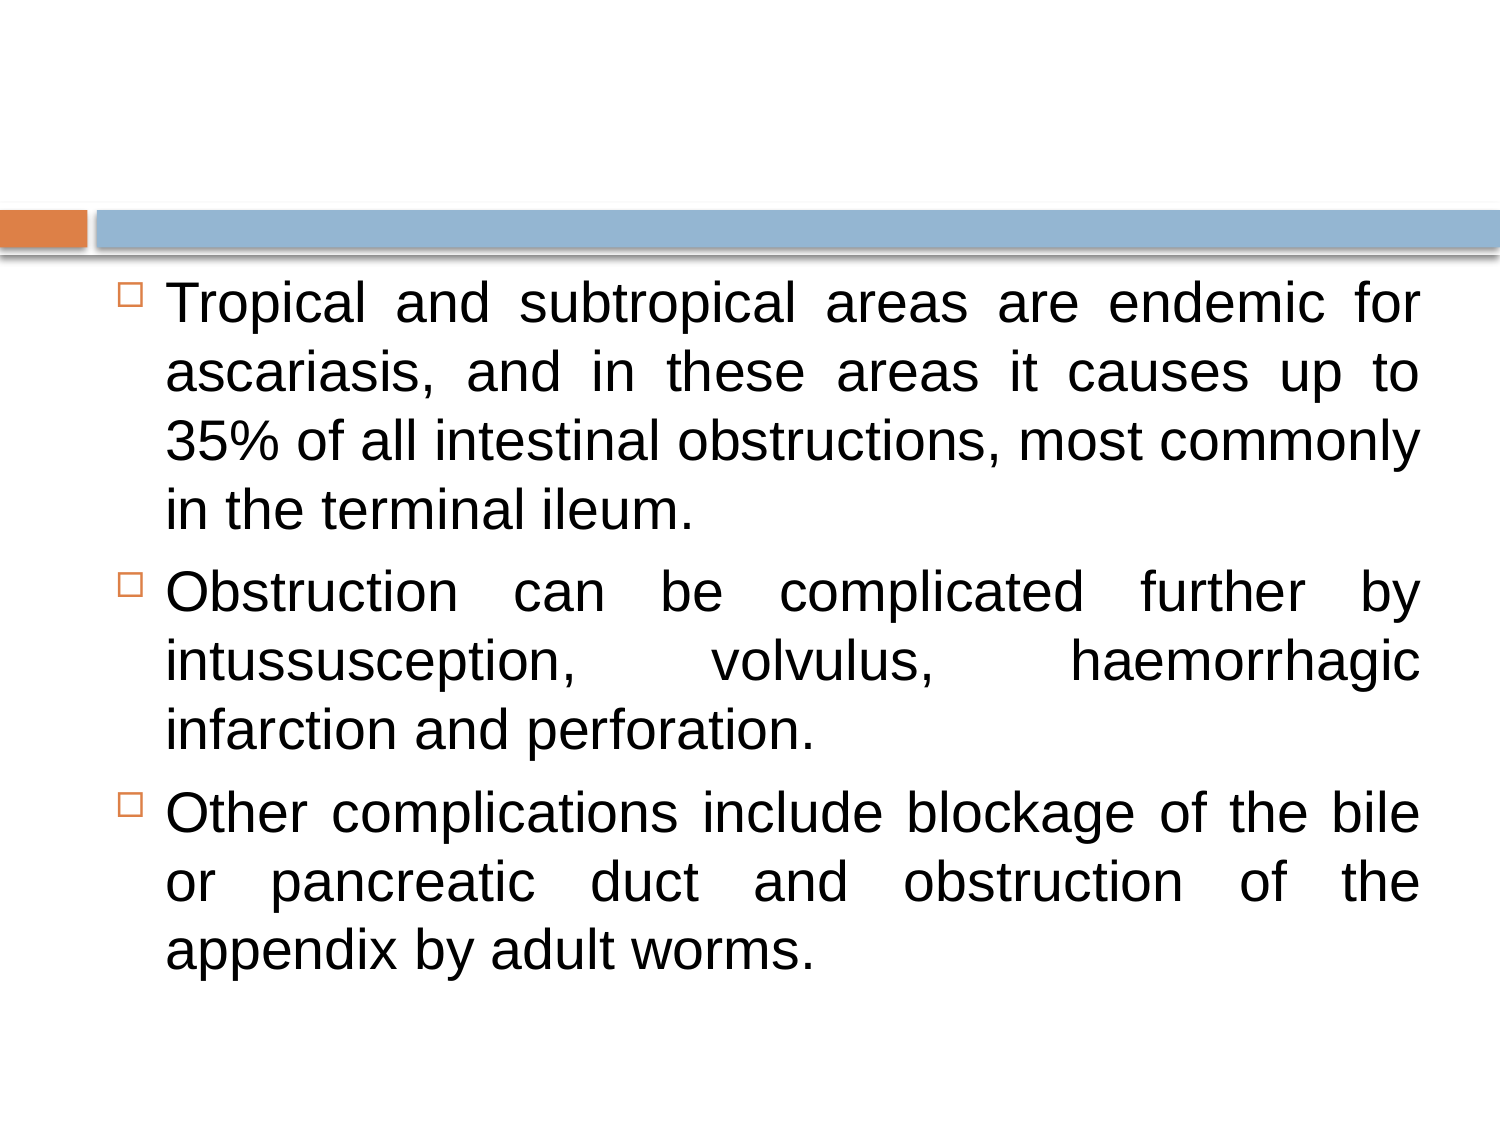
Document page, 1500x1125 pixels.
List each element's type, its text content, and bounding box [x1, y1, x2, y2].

list Tropical and subtropical areas are endemic for ascariasis, and in these areas it causes up to 35% of all intestinal obstructions, most commonly in the terminal ileum. Obstruction can be complicated further by intussusception, volvulus, haemorrhagic infarction and perforation. Other complications include blockage of the bile or pancreatic duct and obstruction of the appendix by adult worms. [100, 257, 1438, 996]
